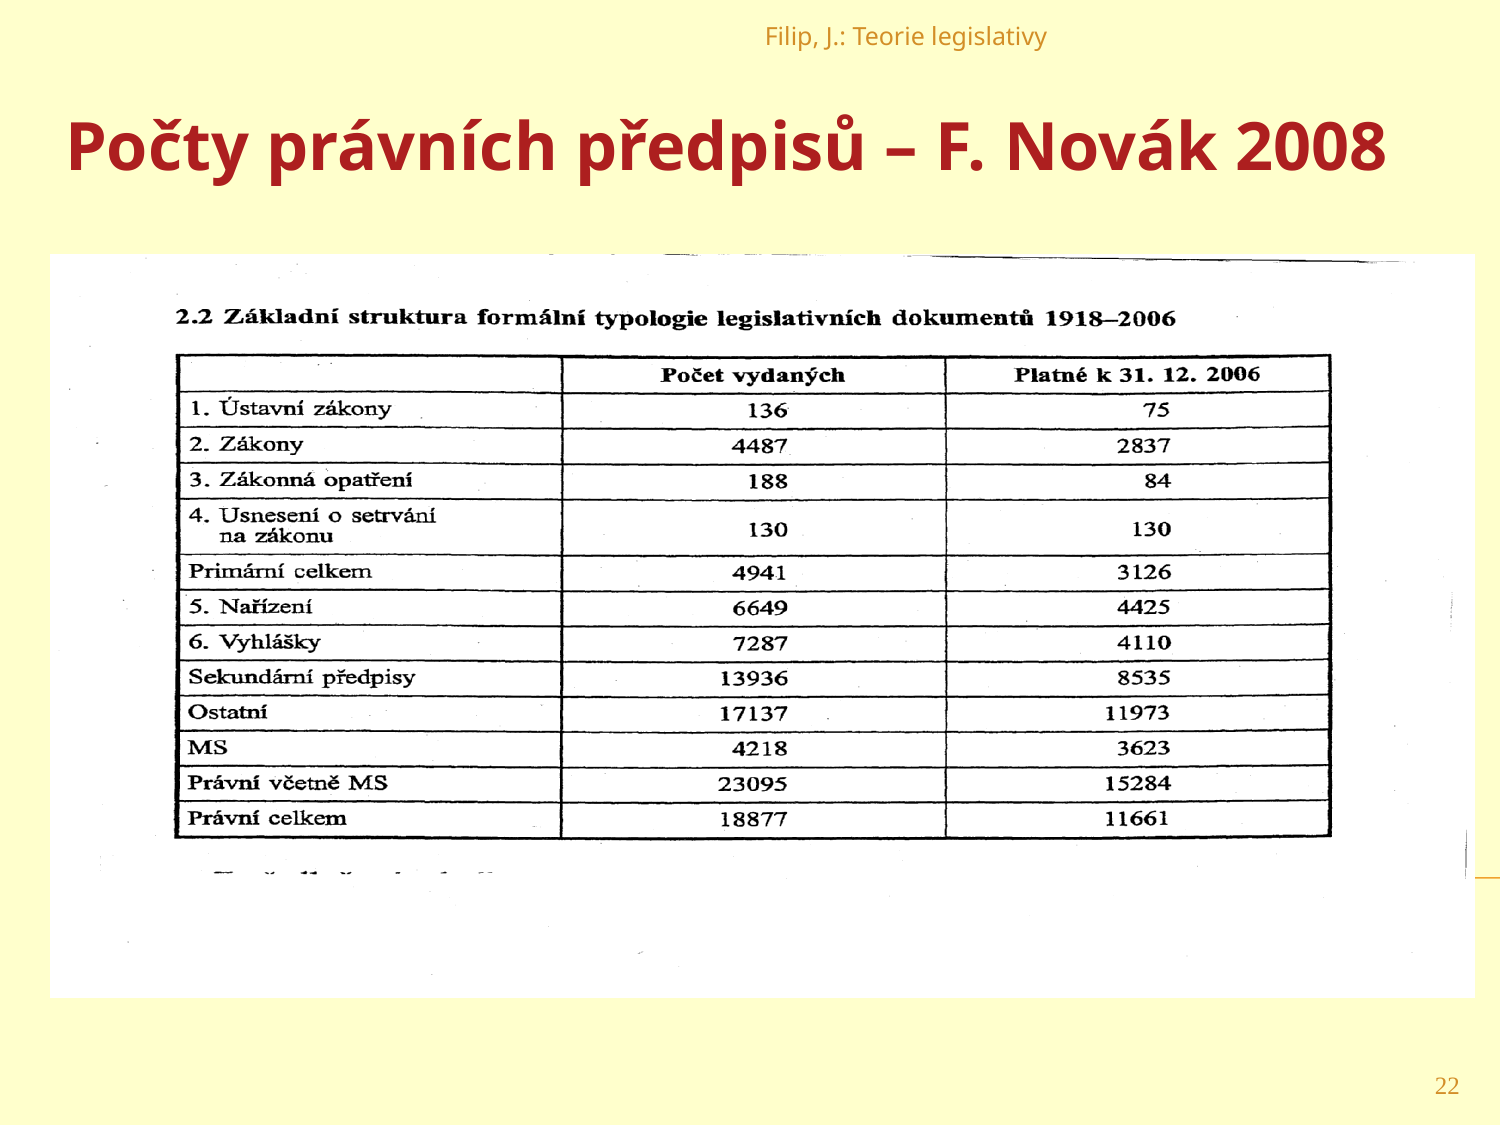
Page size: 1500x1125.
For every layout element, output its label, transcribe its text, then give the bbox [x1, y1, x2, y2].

title Počty právních předpisů – F. Novák 2008 [50, 75, 1475, 213]
slide_number 22 [1350, 1061, 1475, 1103]
picture [50, 254, 1475, 998]
footer Filip, J.: Teorie legislativy [512, 12, 1063, 60]
